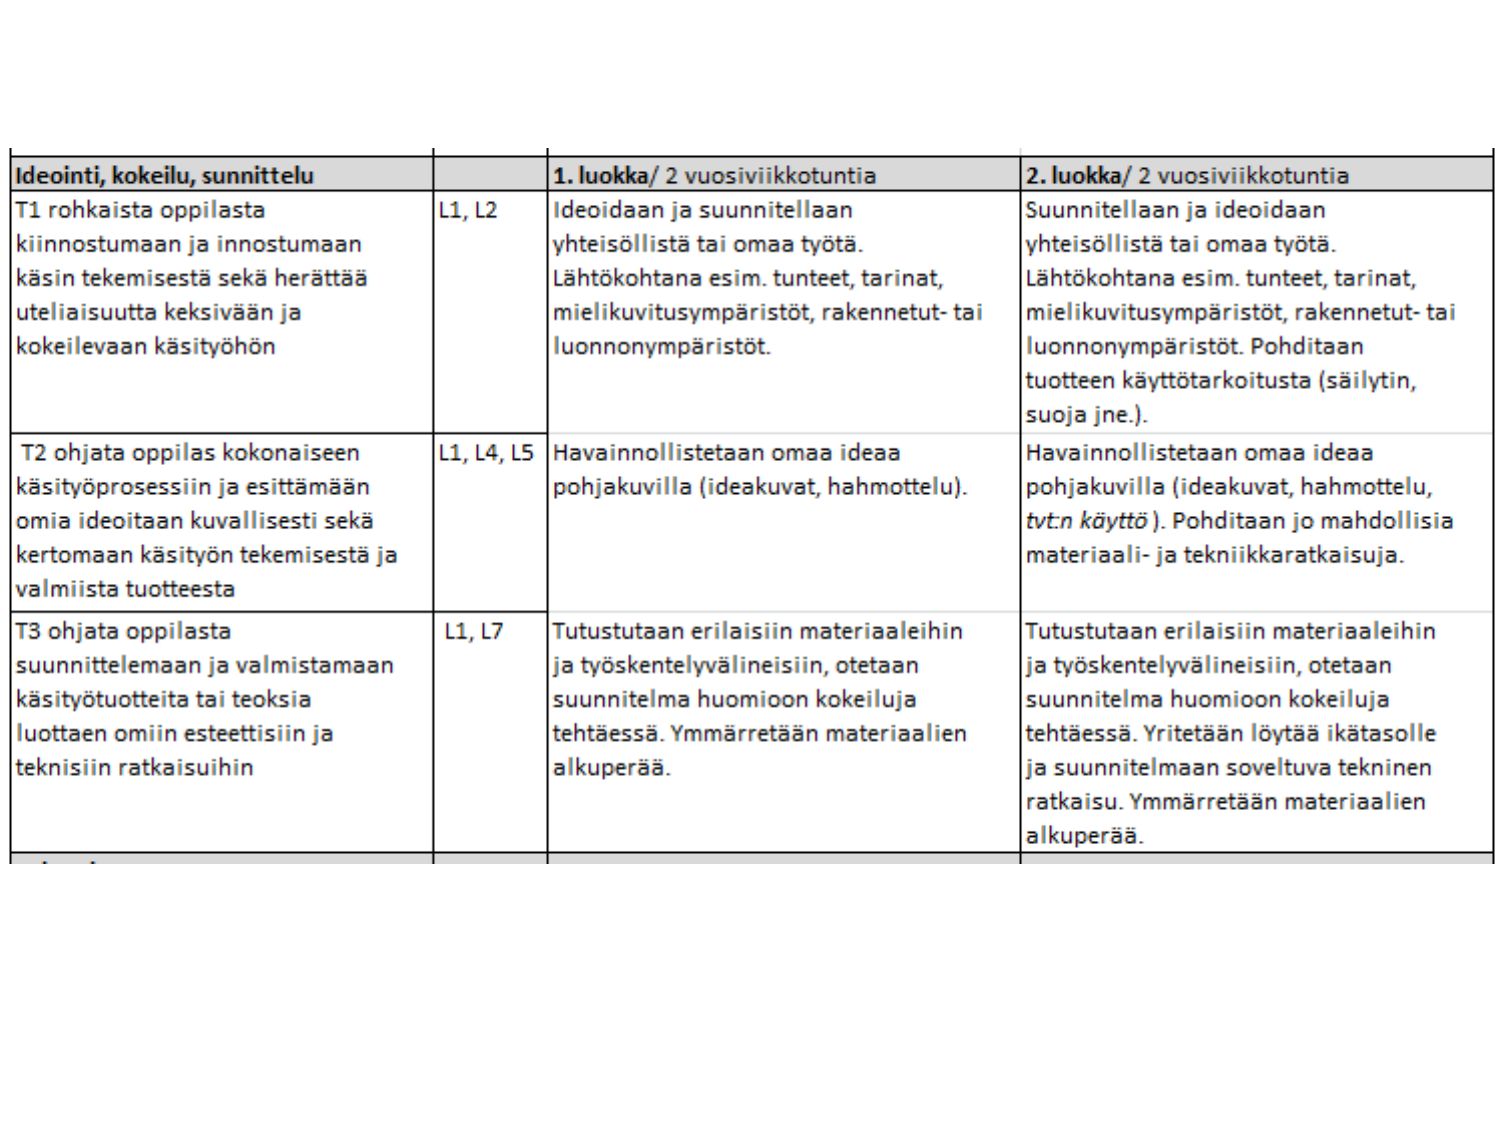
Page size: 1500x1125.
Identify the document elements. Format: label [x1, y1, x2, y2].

picture [2, 148, 1500, 865]
